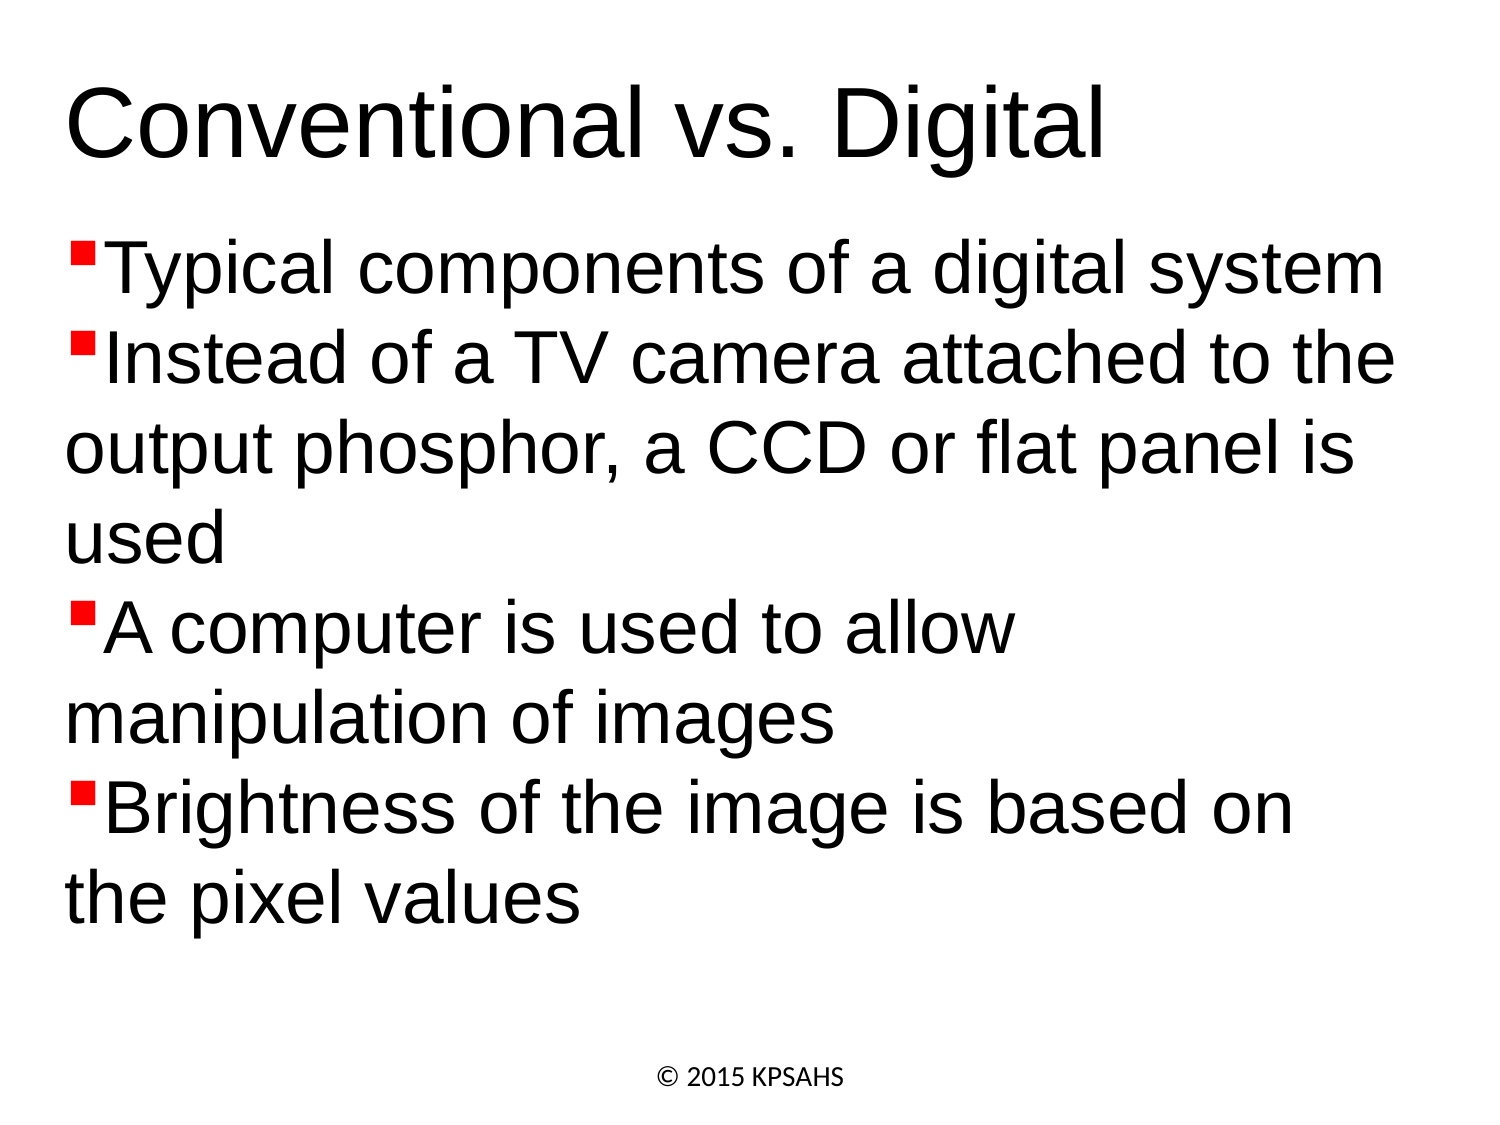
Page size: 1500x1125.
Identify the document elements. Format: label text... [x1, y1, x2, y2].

text_box Conventional vs. Digital [49, 50, 1463, 185]
text_box Typical components of a digital system Instead of a TV camera attached to the output phosphor, a CCD or flat panel is used A computer is used to allow manipulation of images Brightness of the image is based on the pixel values [50, 211, 1425, 946]
